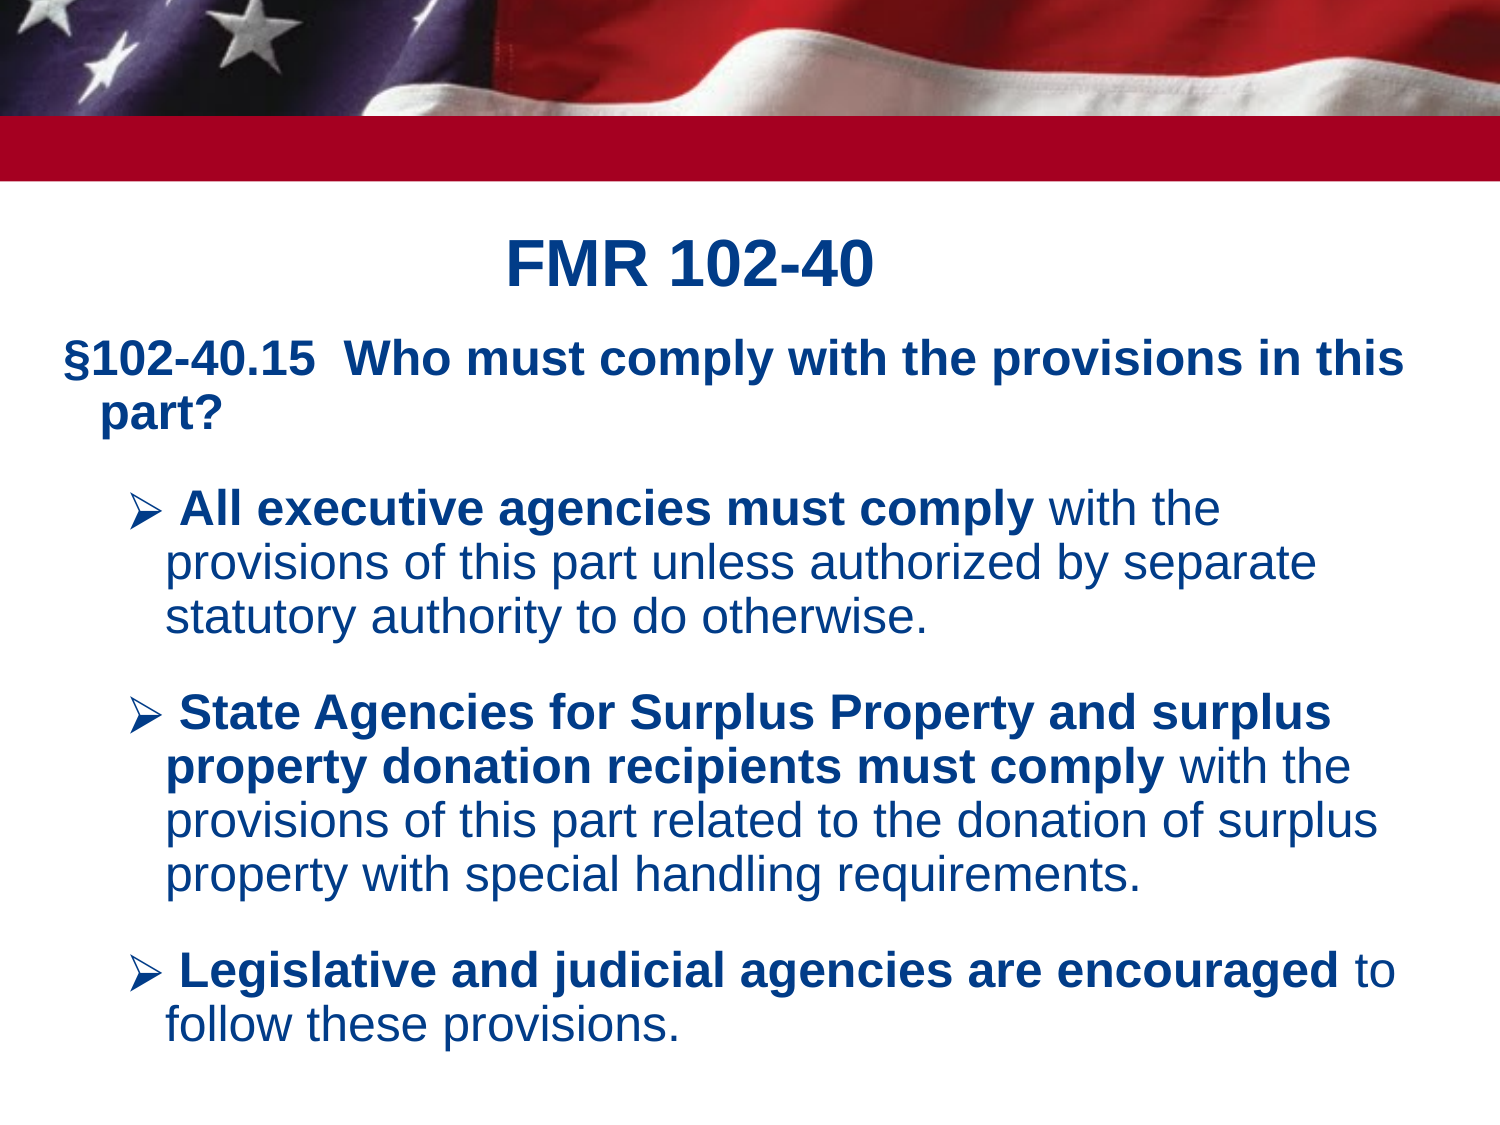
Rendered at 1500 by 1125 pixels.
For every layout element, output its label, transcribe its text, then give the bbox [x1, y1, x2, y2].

picture [0, 0, 1500, 116]
text_box [50, 187, 1363, 300]
title FMR 102-40 [62, 212, 1337, 416]
list §102-40.15 Who must comply with the provisions in this part? All executive agencies must comply with the provisions of this part unless authorized by separate statutory authority to do otherwise. State Agencies for Surplus Property and surplus property donation recipients must comply with the provisions of this part related to the donation of surplus property with special handling requirements. Legislative and judicial agencies are encouraged to follow these provisions. [0, 324, 1463, 1088]
